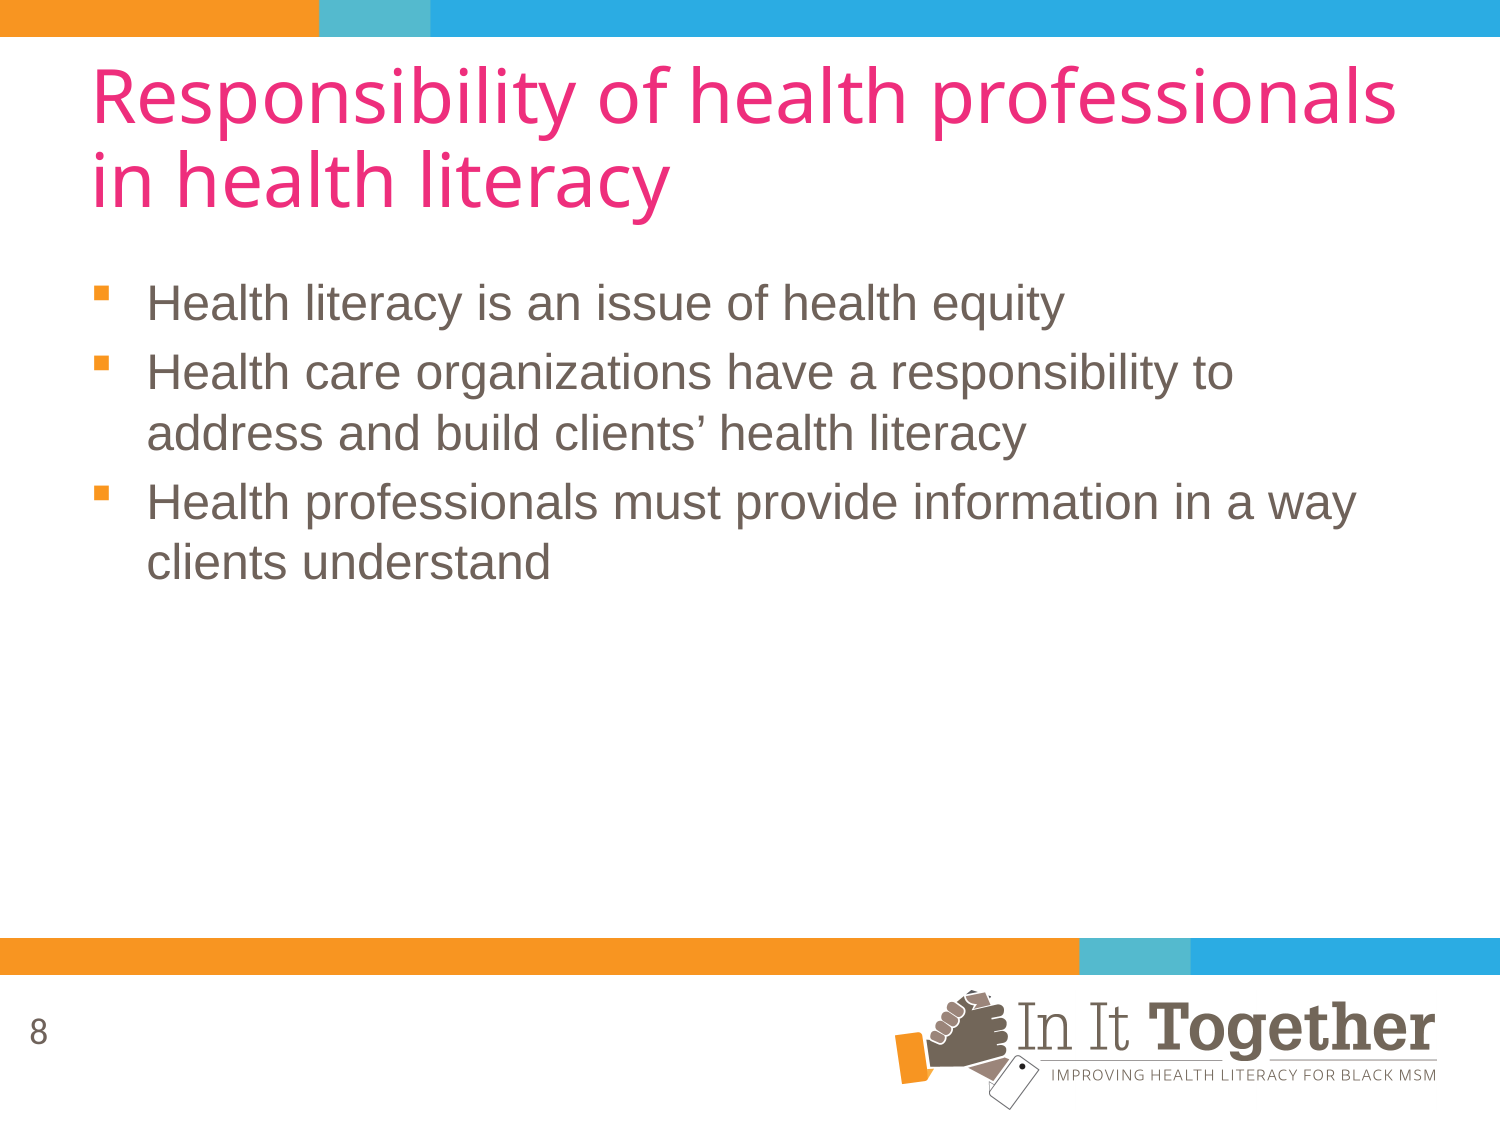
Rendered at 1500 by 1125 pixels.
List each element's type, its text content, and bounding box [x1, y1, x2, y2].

picture [0, 938, 1500, 975]
list Health literacy is an issue of health equity Health care organizations have a responsibility to address and build clients’ health literacy Health professionals must provide information in a way clients understand [75, 262, 1425, 925]
picture [895, 990, 1437, 1110]
title Responsibility of health professionals in health literacy [75, 45, 1425, 233]
text_box 8 [0, 987, 100, 1071]
picture [0, 0, 1500, 37]
